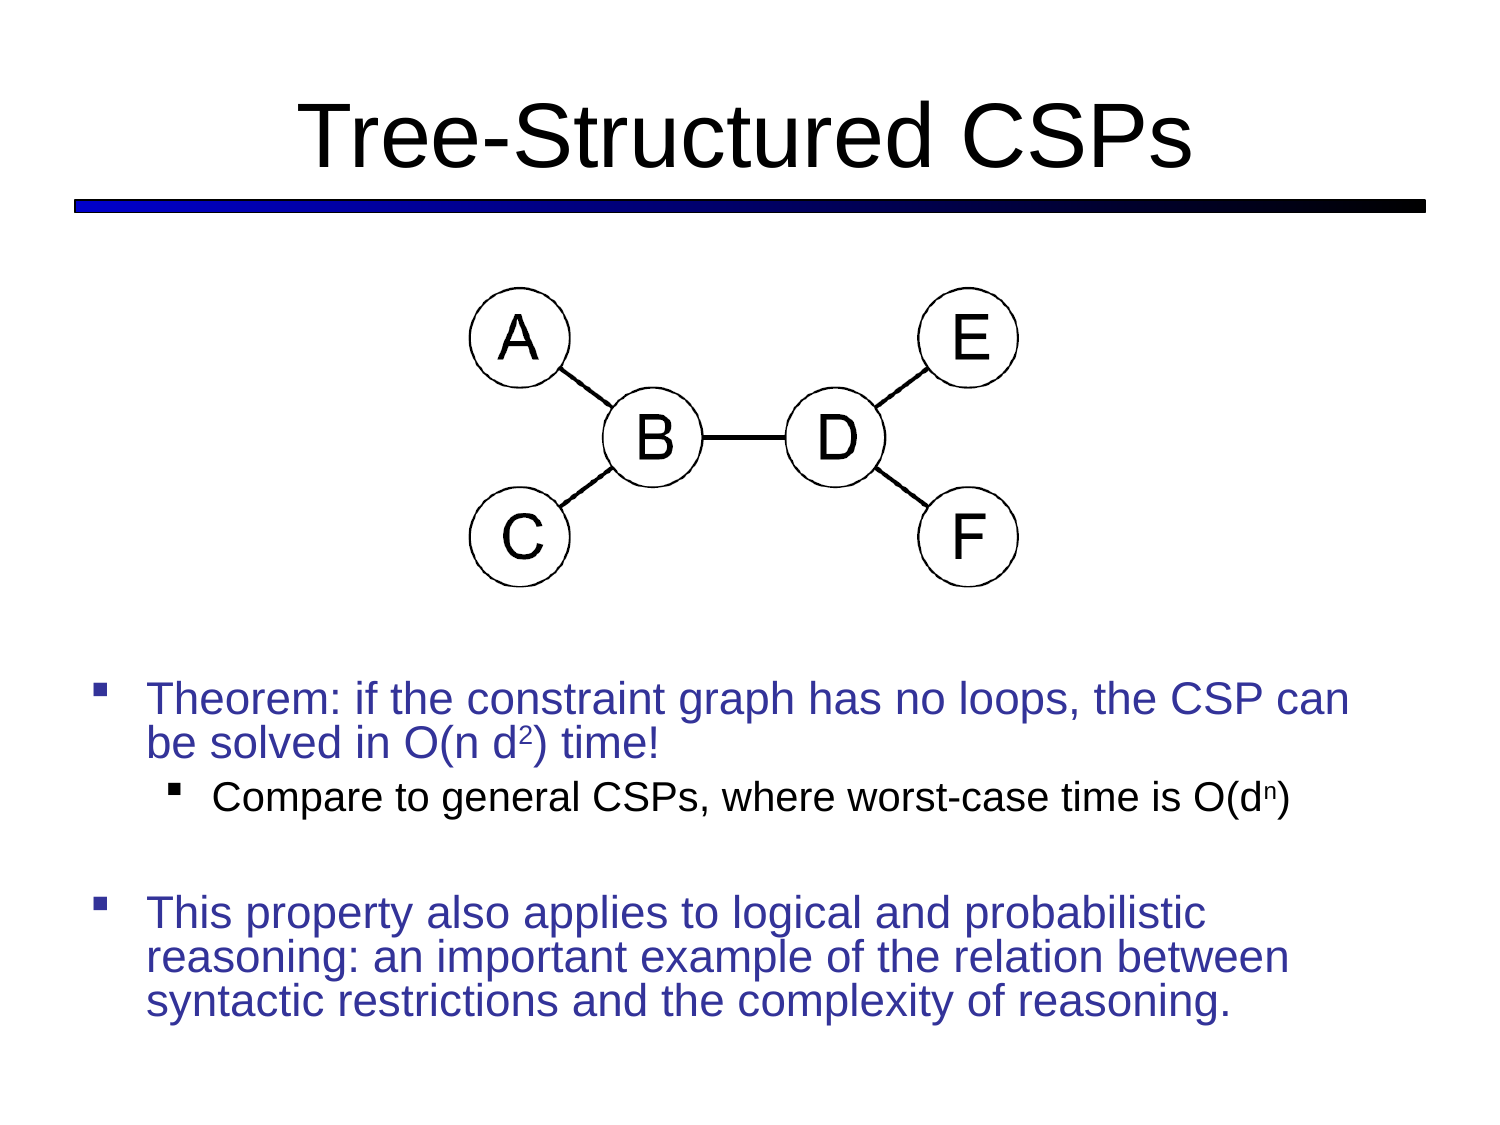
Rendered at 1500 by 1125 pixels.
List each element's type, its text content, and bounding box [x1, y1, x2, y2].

list Theorem: if the constraint graph has no loops, the CSP can be solved in O(n d2) time! Compare to general CSPs, where worst-case time is O(dn) This property also applies to logical and probabilistic reasoning: an important example of the relation between syntactic restrictions and the complexity of reasoning. [75, 262, 1425, 1125]
picture [462, 273, 1031, 601]
title Tree-Structured CSPs [75, 0, 1425, 262]
